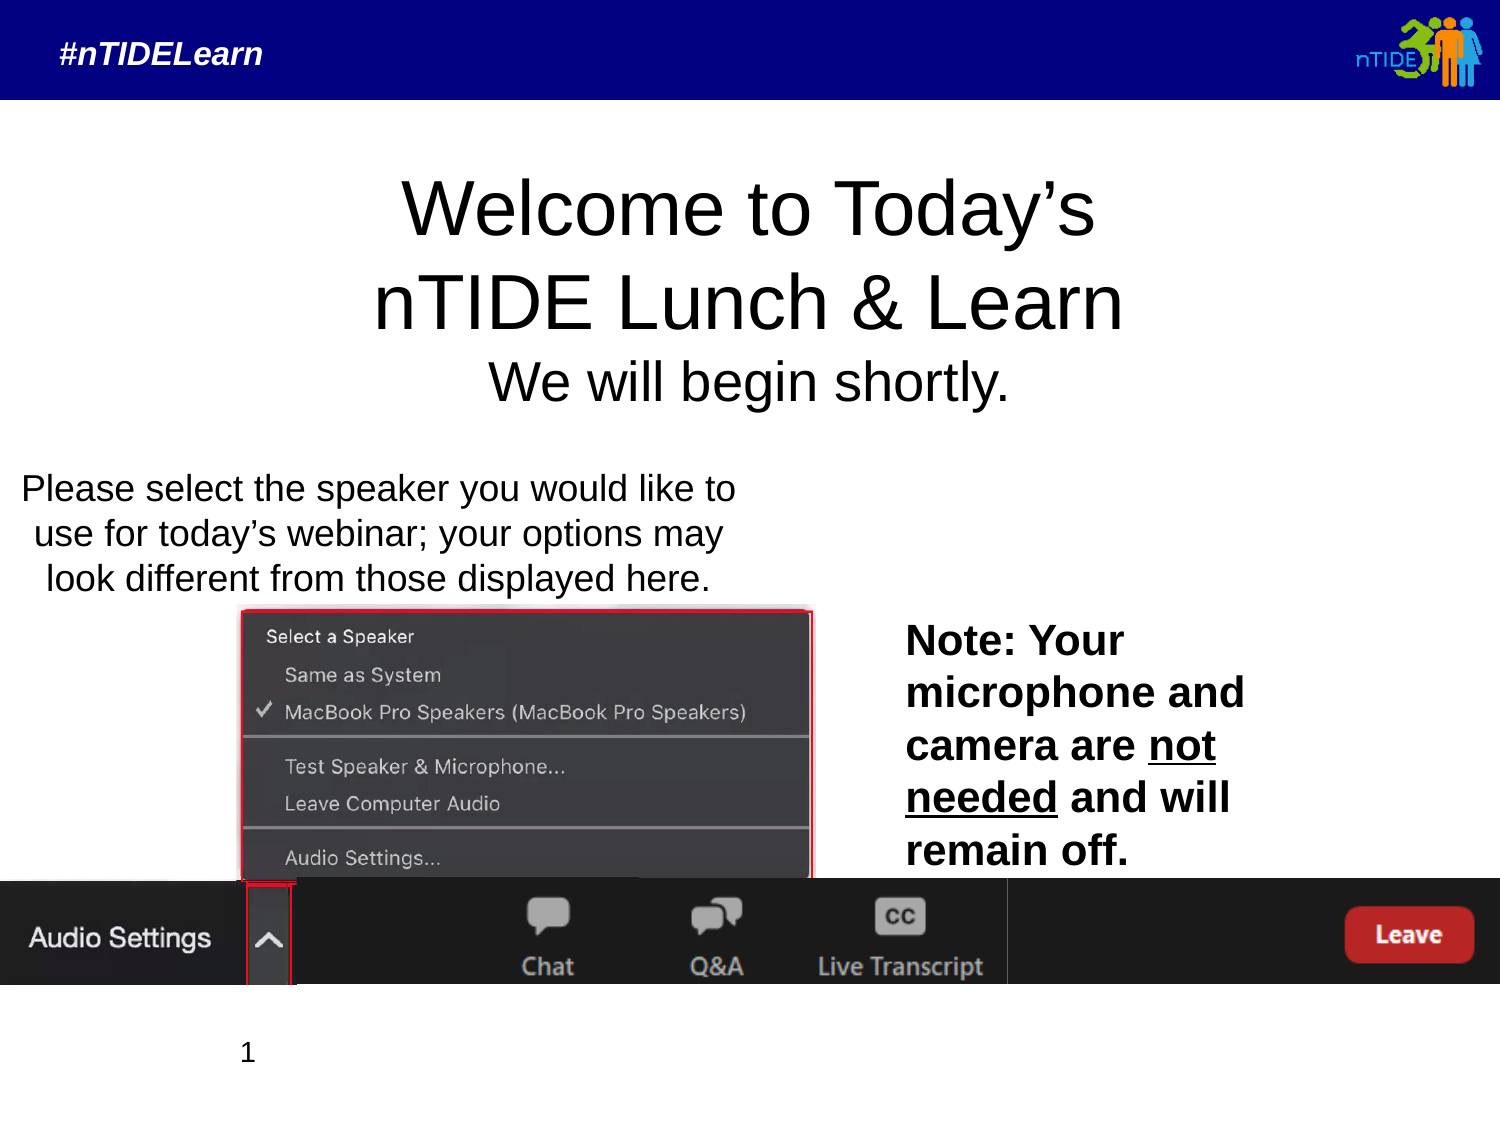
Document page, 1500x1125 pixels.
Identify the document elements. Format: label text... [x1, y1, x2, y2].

text_box [0, 0, 1500, 100]
slide_number 1 [225, 1026, 338, 1105]
text_box Please select the speaker you would like to use for today’s webinar; your options may look different from those displayed here. [2, 456, 755, 600]
text_box Welcome to Today’s nTIDE Lunch & Learn We will begin shortly. [251, 149, 1249, 420]
picture [1336, 12, 1494, 93]
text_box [0, 603, 1500, 985]
text_box #nTIDELearn [43, 24, 407, 80]
